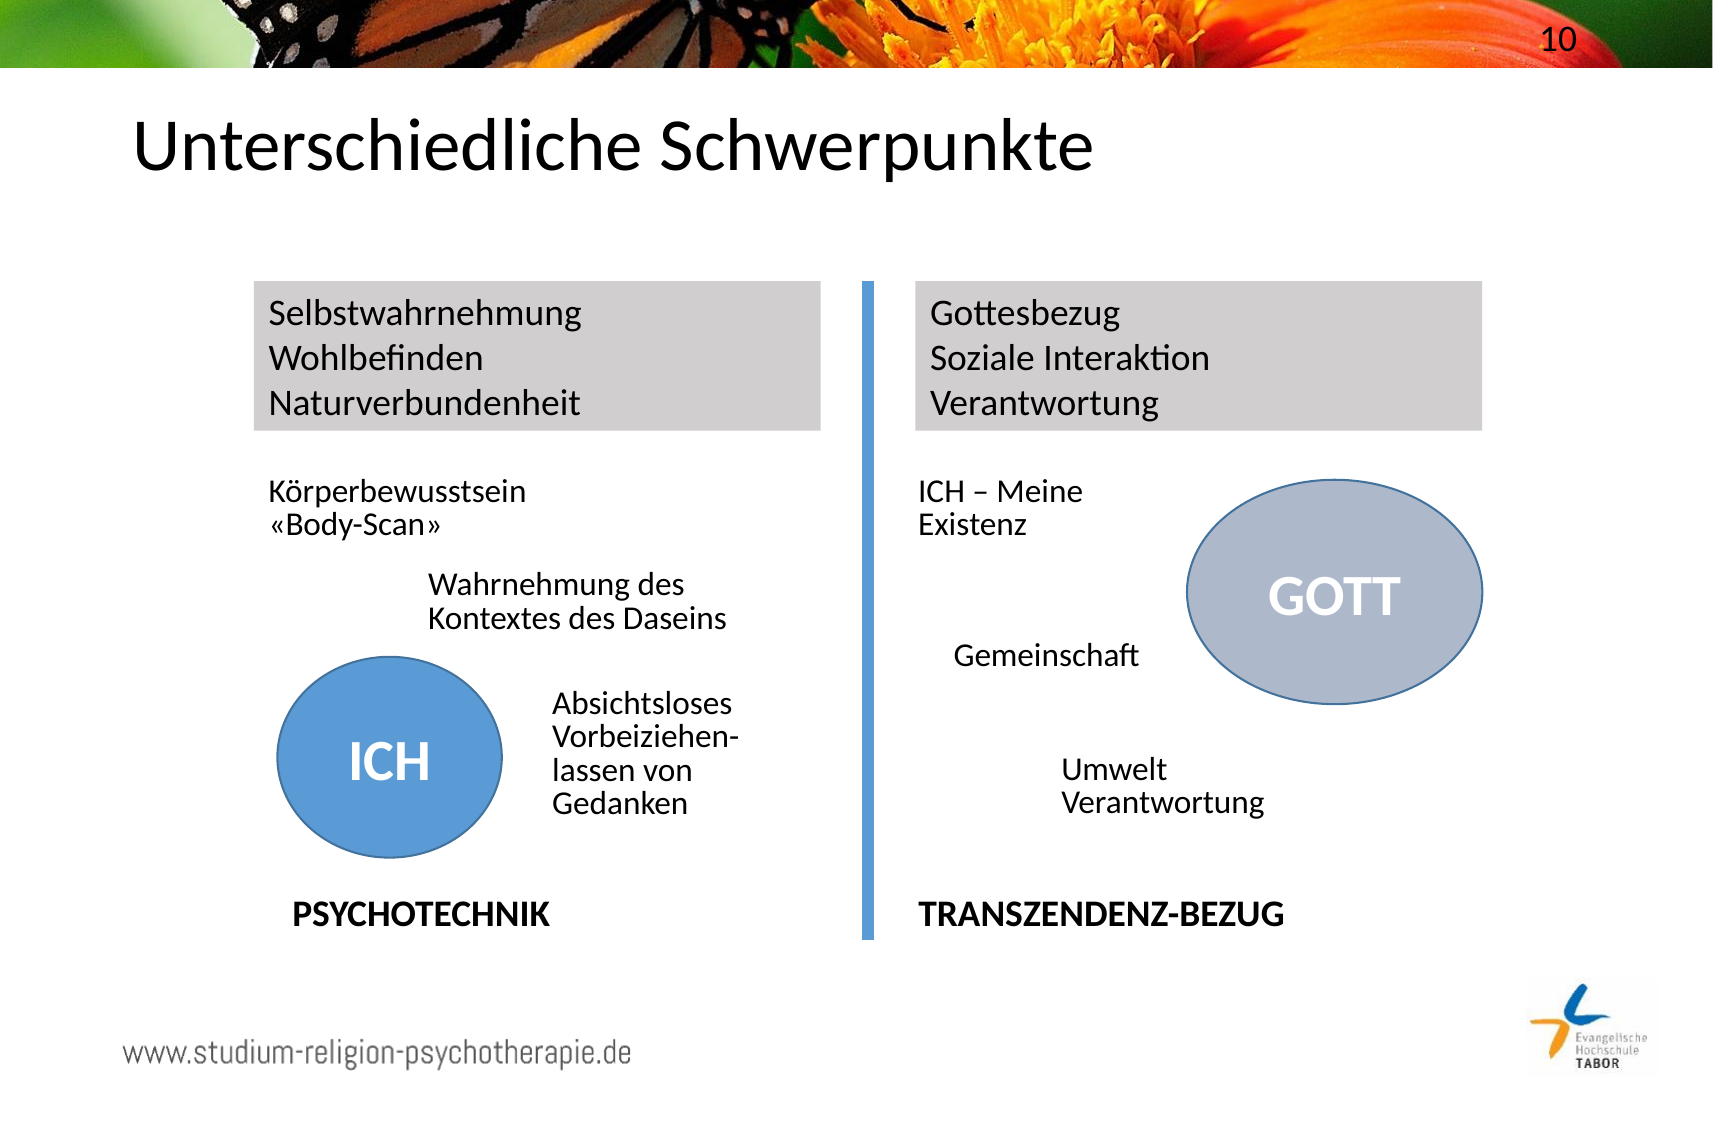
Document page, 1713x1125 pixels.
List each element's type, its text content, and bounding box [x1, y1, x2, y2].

text_box TRANSZENDENZ-BEZUG [903, 881, 1424, 942]
text_box Selbstwahrnehmung Wohlbefinden Naturverbundenheit [253, 281, 821, 431]
picture [117, 1034, 635, 1074]
title Unterschiedliche Schwerpunkte [117, 84, 1595, 209]
text_box ICH – Meine Existenz [903, 468, 1140, 550]
text_box Gemeinschaft [938, 632, 1176, 681]
picture [1526, 977, 1659, 1077]
text_box PSYCHOTECHNIK [277, 881, 798, 942]
text_box Gottesbezug Soziale Interaktion Verantwortung [915, 281, 1483, 431]
text_box Absichtsloses Vorbeiziehen-lassen von Gedanken [537, 680, 809, 829]
text_box Umwelt Verantwortung [1046, 746, 1283, 828]
picture [0, 0, 1713, 68]
text_box Wahrnehmung des Kontextes des Daseins [413, 561, 839, 644]
slide_number 10 [1524, 6, 1617, 67]
text_box GOTT [1185, 478, 1484, 706]
text_box ICH [276, 655, 503, 859]
text_box Körperbewusstsein «Body-Scan» [253, 468, 680, 550]
